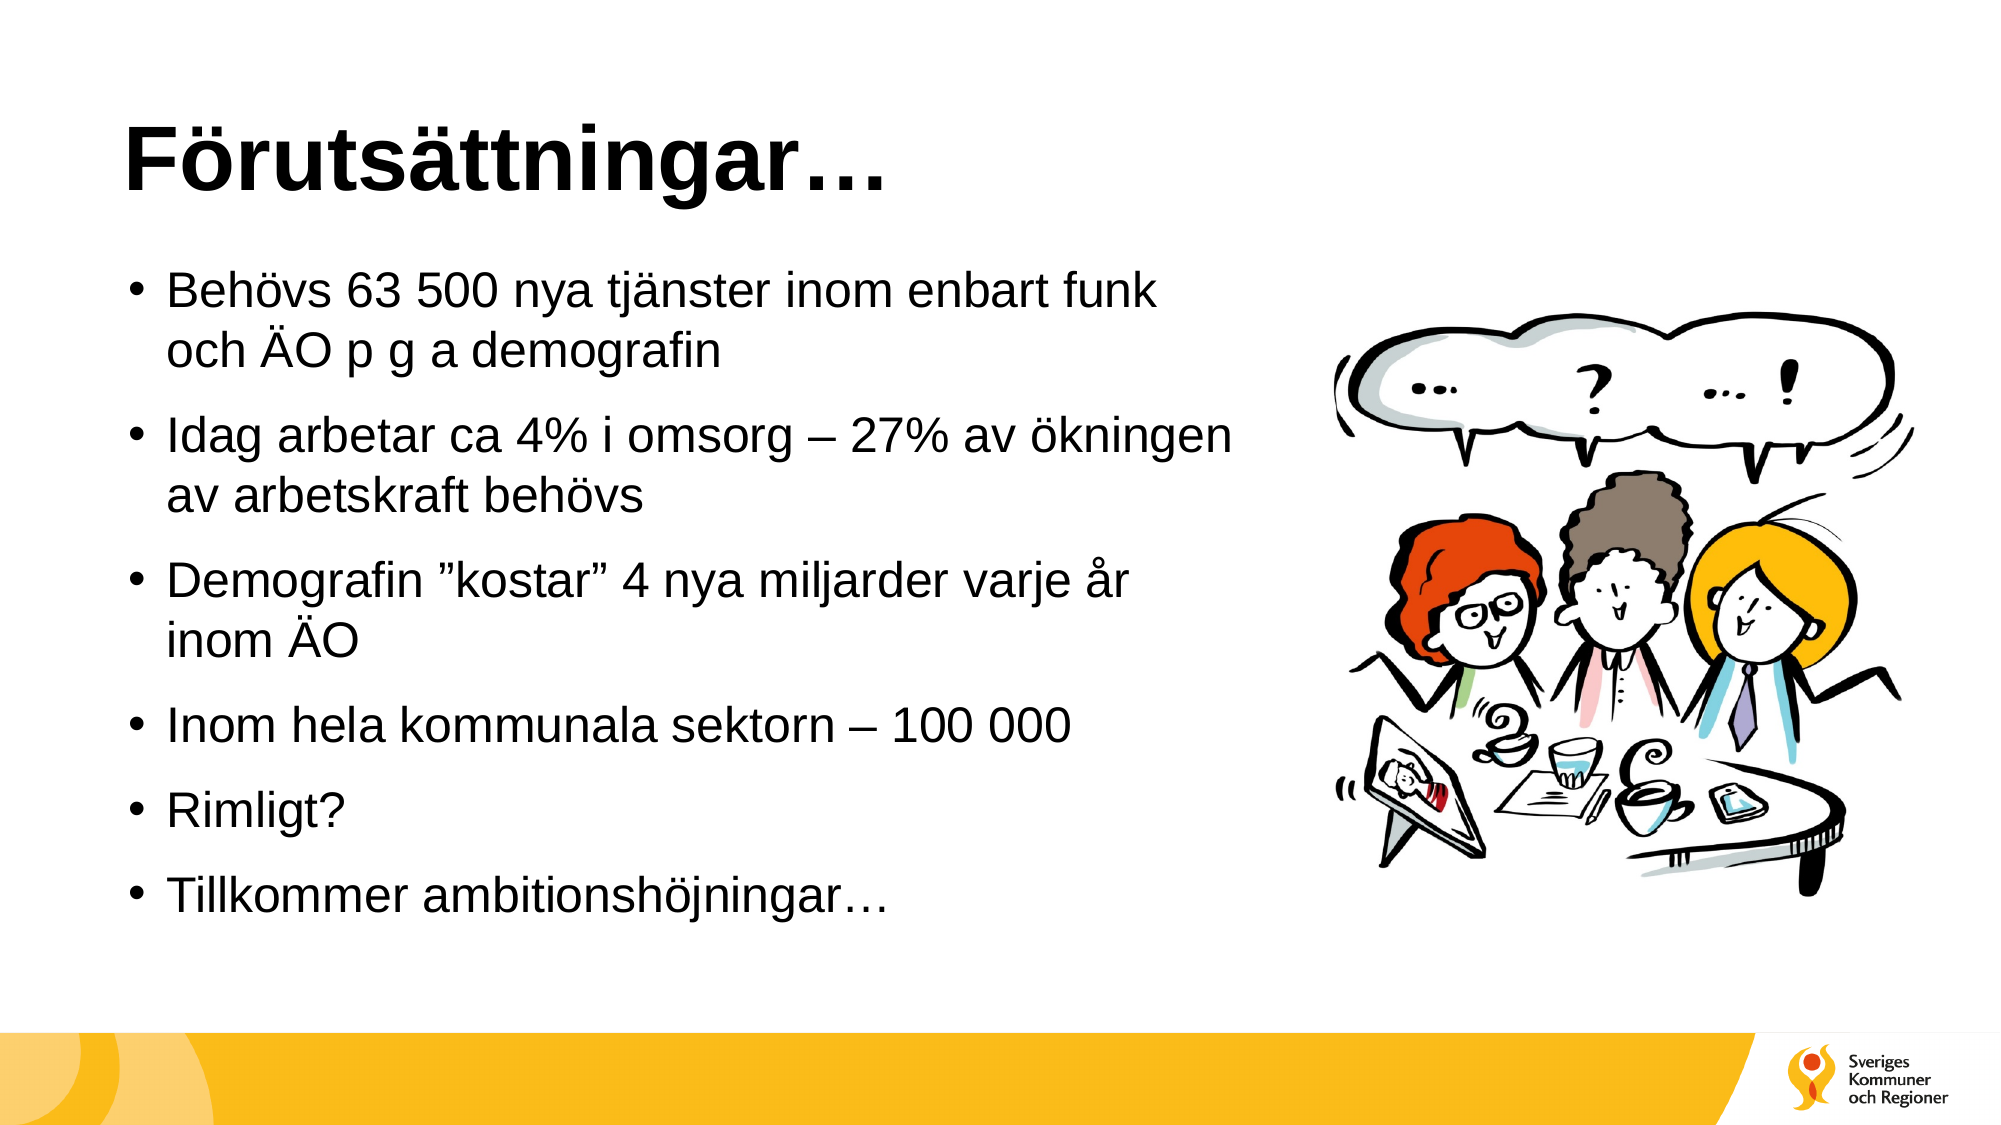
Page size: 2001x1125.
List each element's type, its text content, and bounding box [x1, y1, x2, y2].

picture [0, 0, 2000, 1125]
title Förutsättningar… [108, 99, 1686, 250]
list Behövs 63 500 nya tjänster inom enbart funk och ÄO p g a demografin Idag arbetar ca 4% i omsorg – 27% av ökningen av arbetskraft behövs Demografin ”kostar” 4 nya miljarder varje år inom ÄO Inom hela kommunala sektorn – 100 000 Rimligt? Tillkommer ambitionshöjningar… [108, 250, 1258, 1059]
